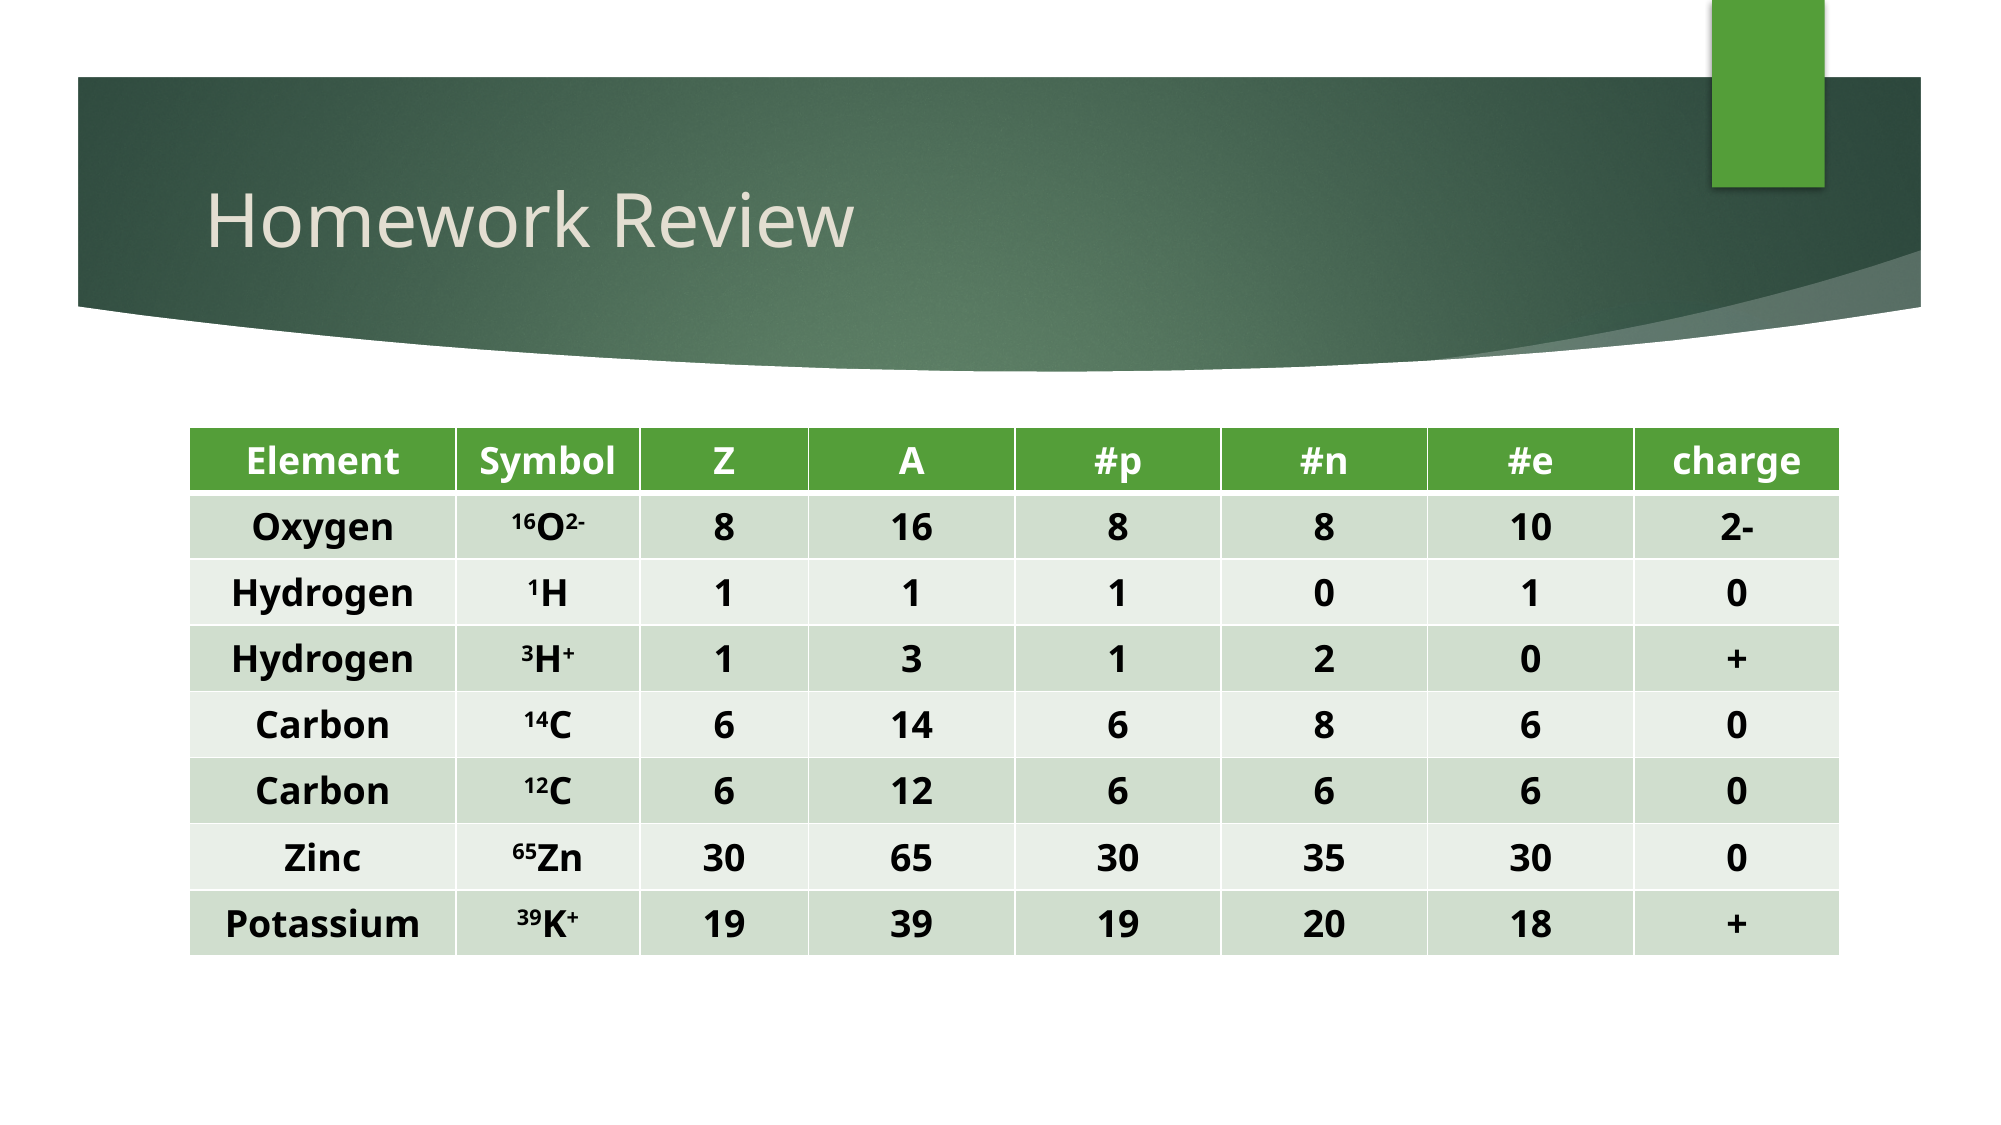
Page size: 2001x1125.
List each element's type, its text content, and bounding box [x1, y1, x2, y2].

table_cell 6 [1222, 758, 1427, 823]
table_cell 16 [809, 496, 1014, 558]
table_cell 0 [1635, 758, 1839, 823]
table_cell 30 [1016, 824, 1220, 889]
table_cell 8 [1016, 496, 1220, 558]
table_cell 6 [641, 692, 808, 757]
table_cell 19 [1016, 891, 1220, 955]
table_header A [809, 428, 1014, 490]
table_cell 1 [641, 560, 808, 624]
table_cell 6 [1016, 692, 1220, 757]
table_cell 6 [641, 758, 808, 823]
table_cell + [1635, 891, 1839, 955]
table_cell Oxygen [190, 496, 455, 558]
table_cell 65 [809, 824, 1014, 889]
title Homework Review [189, 159, 1638, 276]
table_cell Potassium [190, 891, 455, 955]
table_cell 6 [1428, 758, 1633, 823]
table_cell Hydrogen [190, 626, 455, 691]
table_cell 6 [1428, 692, 1633, 757]
table_header Z [641, 428, 808, 490]
table_cell 8 [1222, 692, 1427, 757]
table_cell 2- [1635, 496, 1839, 558]
table_cell Carbon [190, 692, 455, 757]
table_cell Hydrogen [190, 560, 455, 624]
table_cell 6 [1016, 758, 1220, 823]
table_cell 30 [1428, 824, 1633, 889]
table_cell 14 [809, 692, 1014, 757]
table_cell 19 [641, 891, 808, 955]
table_header charge [1635, 428, 1839, 490]
table_cell Zinc [190, 824, 455, 889]
table_cell 8 [1222, 496, 1427, 558]
table_cell 16O2- [457, 496, 639, 558]
table_cell 65Zn [457, 824, 639, 889]
table_cell 2 [1222, 626, 1427, 691]
table_cell 0 [1222, 560, 1427, 624]
table_cell 18 [1428, 891, 1633, 955]
table_cell 0 [1428, 626, 1633, 691]
table_header Symbol [457, 428, 639, 490]
table_cell 1 [641, 626, 808, 691]
table_cell 39K+ [457, 891, 639, 955]
table_cell + [1635, 626, 1839, 691]
table_cell Carbon [190, 758, 455, 823]
table_cell 14C [457, 692, 639, 757]
table_cell 3H+ [457, 626, 639, 691]
table_cell 10 [1428, 496, 1633, 558]
table_cell 3 [809, 626, 1014, 691]
table_cell 20 [1222, 891, 1427, 955]
table_header #n [1222, 428, 1427, 490]
table_cell 35 [1222, 824, 1427, 889]
table_cell 1 [809, 560, 1014, 624]
table_cell 1 [1428, 560, 1633, 624]
table_cell 1 [1016, 560, 1220, 624]
table_cell 30 [641, 824, 808, 889]
table_cell 12C [457, 758, 639, 823]
table_header Element [190, 428, 455, 490]
table_header #e [1428, 428, 1633, 490]
table_cell 0 [1635, 560, 1839, 624]
table_cell 0 [1635, 692, 1839, 757]
table_cell 12 [809, 758, 1014, 823]
table_header #p [1016, 428, 1220, 490]
table_cell 39 [809, 891, 1014, 955]
table_cell 0 [1635, 824, 1839, 889]
table_cell 1 [1016, 626, 1220, 691]
table_cell 8 [641, 496, 808, 558]
table_cell 1H [457, 560, 639, 624]
